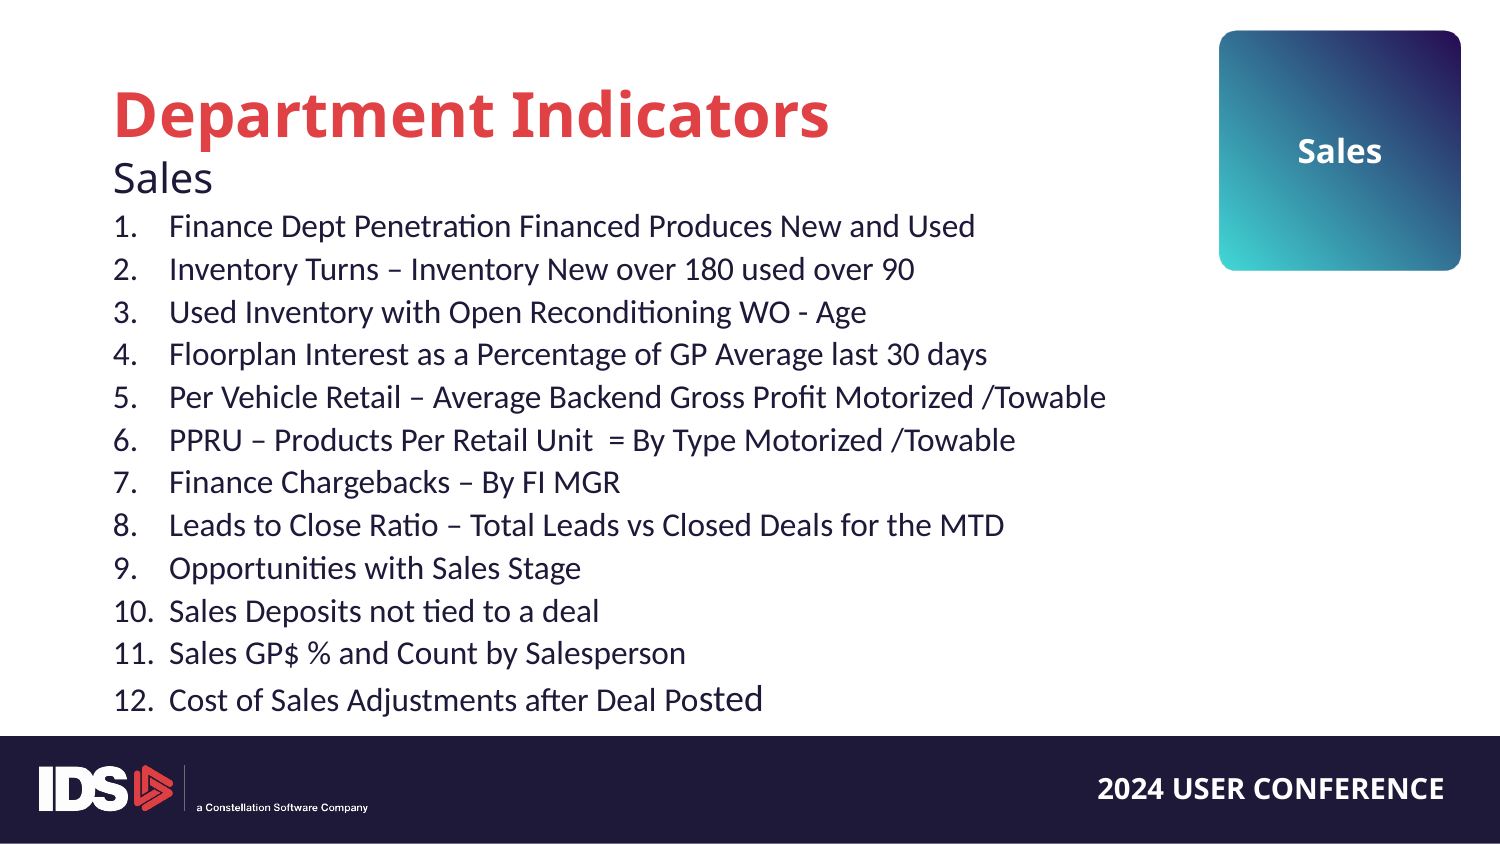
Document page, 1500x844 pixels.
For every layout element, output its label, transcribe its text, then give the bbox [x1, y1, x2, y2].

list Department Indicators [97, 60, 1123, 137]
list Sales [97, 137, 1123, 207]
list Sales [1219, 30, 1461, 271]
picture [39, 765, 368, 813]
list Finance Dept Penetration Financed Produces New and Used Inventory Turns – Inventory New over 180 used over 90 Used Inventory with Open Reconditioning WO - Age Floorplan Interest as a Percentage of GP Average last 30 days Per Vehicle Retail – Average Backend Gross Profit Motorized /Towable PPRU – Products Per Retail Unit = By Type Motorized /Towable Finance Chargebacks – By FI MGR Leads to Close Ratio – Total Leads vs Closed Deals for the MTD Opportunities with Sales Stage Sales Deposits not tied to a deal Sales GP$ % and Count by Salesperson Cost of Sales Adjustments after Deal Posted [97, 186, 1376, 729]
